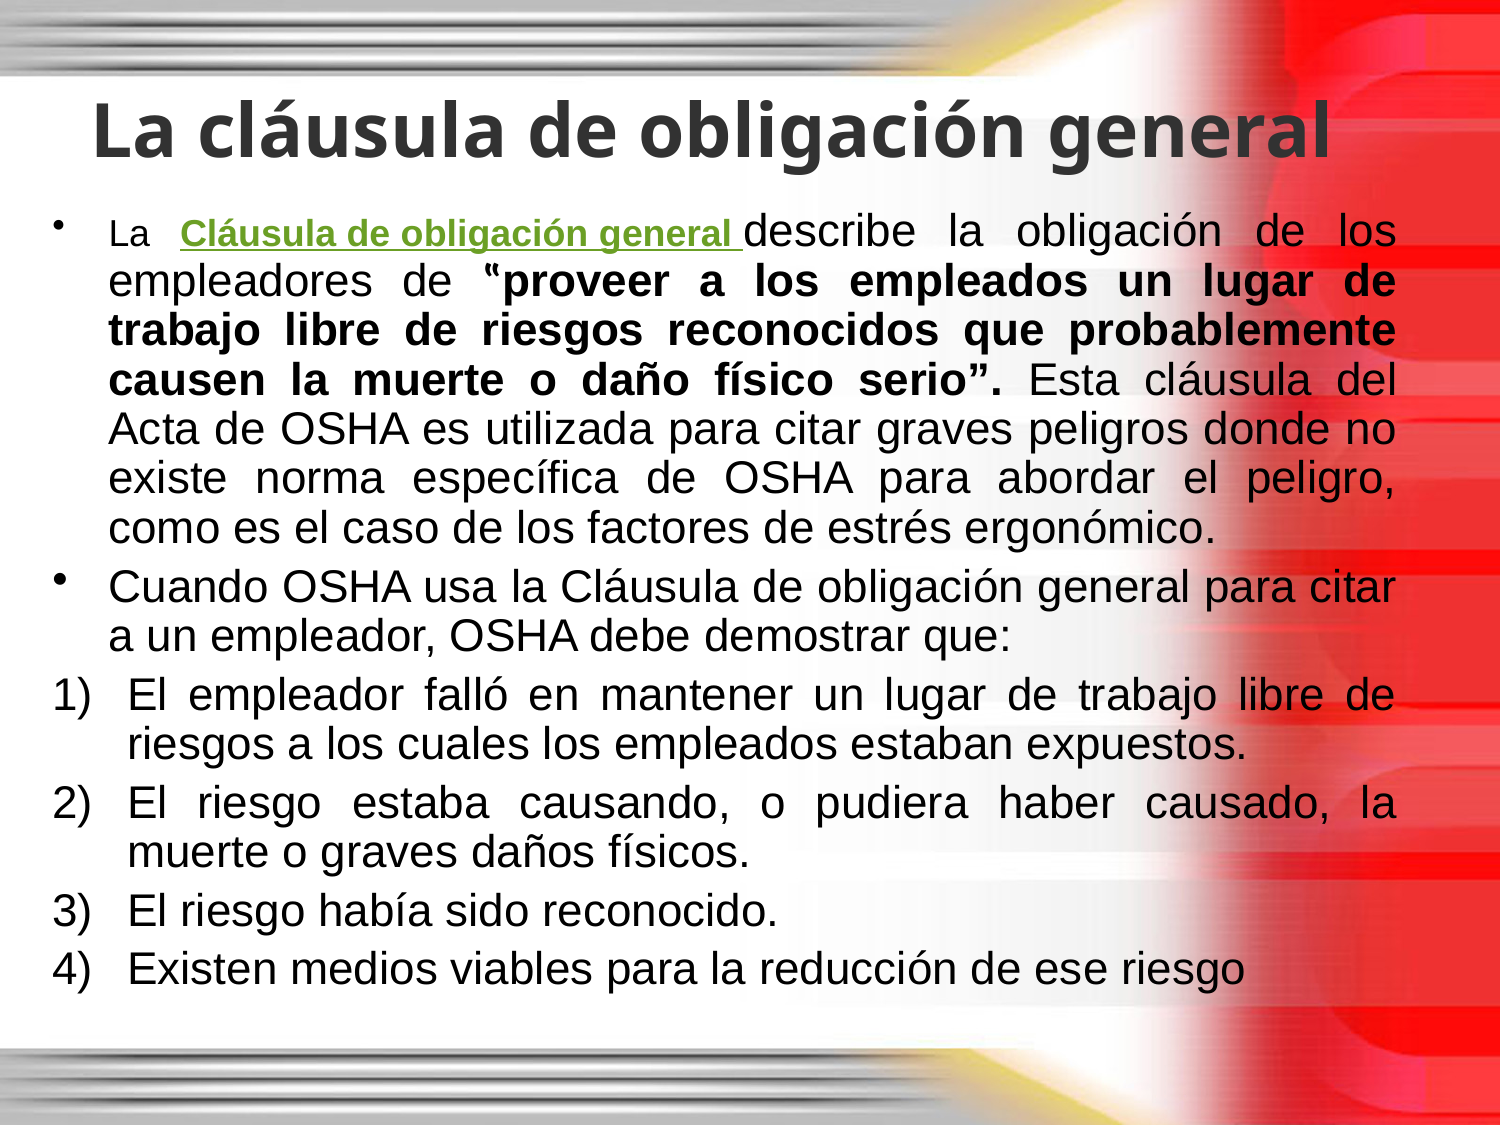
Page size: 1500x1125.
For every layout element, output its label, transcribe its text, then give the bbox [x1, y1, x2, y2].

title La cláusula de obligación general [75, 75, 1425, 233]
text_box La Cláusula de obligación general describe la obligación de los empleadores de ‟proveer a los empleados un lugar de trabajo libre de riesgos reconocidos que probablemente causen la muerte o daño físico serio”. Esta cláusula del Acta de OSHA es utilizada para citar graves peligros donde no existe norma específica de OSHA para abordar el peligro, como es el caso de los factores de estrés ergonómico. Cuando OSHA usa la Cláusula de obligación general para citar a un empleador, OSHA debe demostrar que: El empleador falló en mantener un lugar de trabajo libre de riesgos a los cuales los empleados estaban expuestos. El riesgo estaba causando, o pudiera haber causado, la muerte o graves daños físicos. El riesgo había sido reconocido. Existen medios viables para la reducción de ese riesgo [37, 199, 1413, 1025]
picture [0, 0, 1500, 1125]
